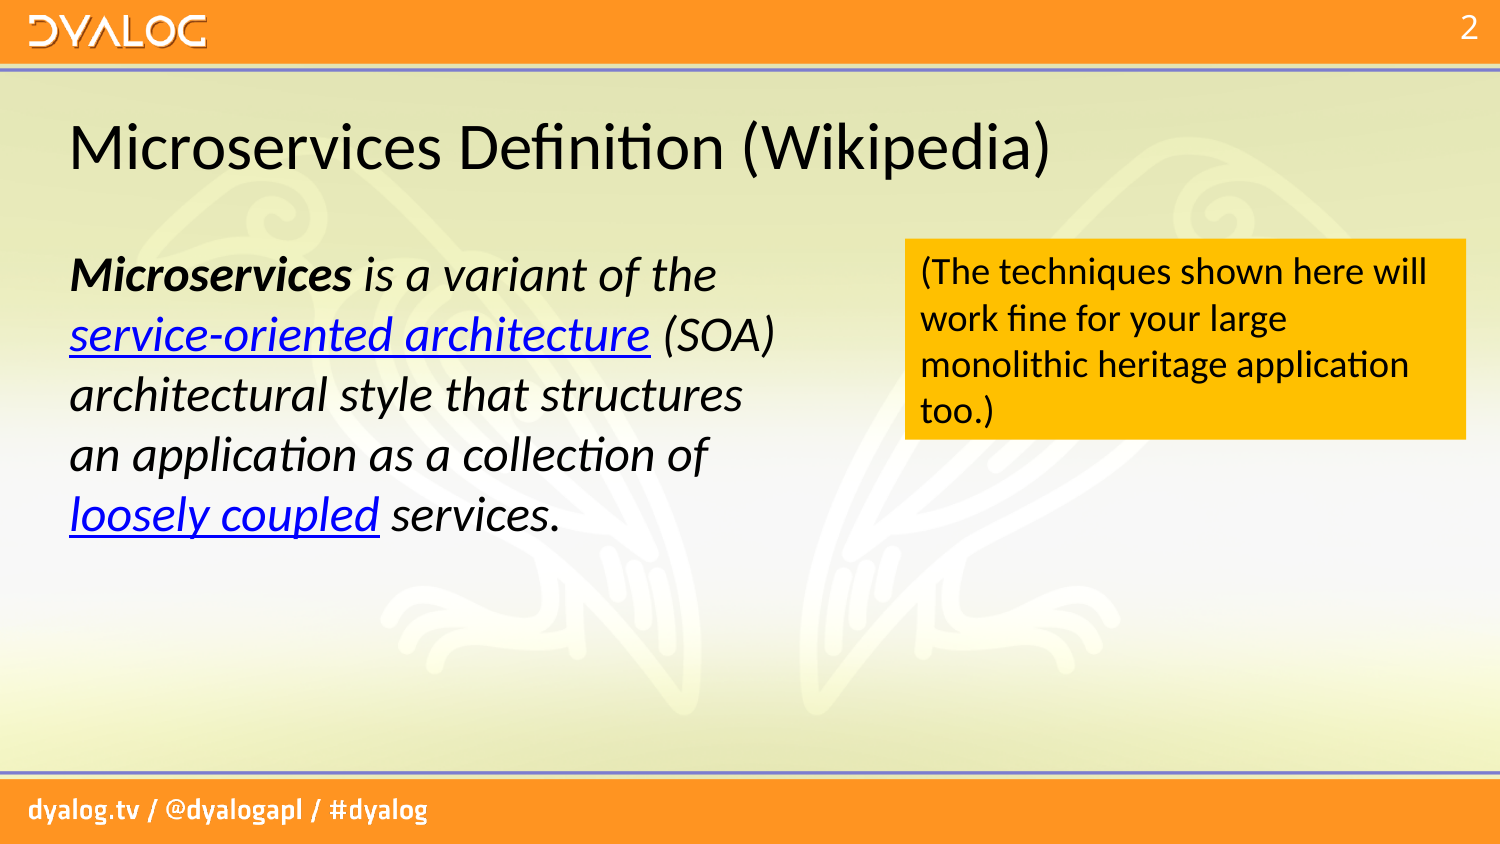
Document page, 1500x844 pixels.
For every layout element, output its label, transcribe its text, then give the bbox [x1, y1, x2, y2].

list Microservices is a variant of the service-oriented architecture (SOA) architectural style that structures an application as a collection of loosely coupled services. [54, 234, 811, 792]
picture [0, 0, 1500, 844]
title Microservices Definition (Wikipedia) [53, 94, 1425, 192]
text_box (The techniques shown here will work fine for your large monolithic heritage application too.) [905, 238, 1467, 440]
